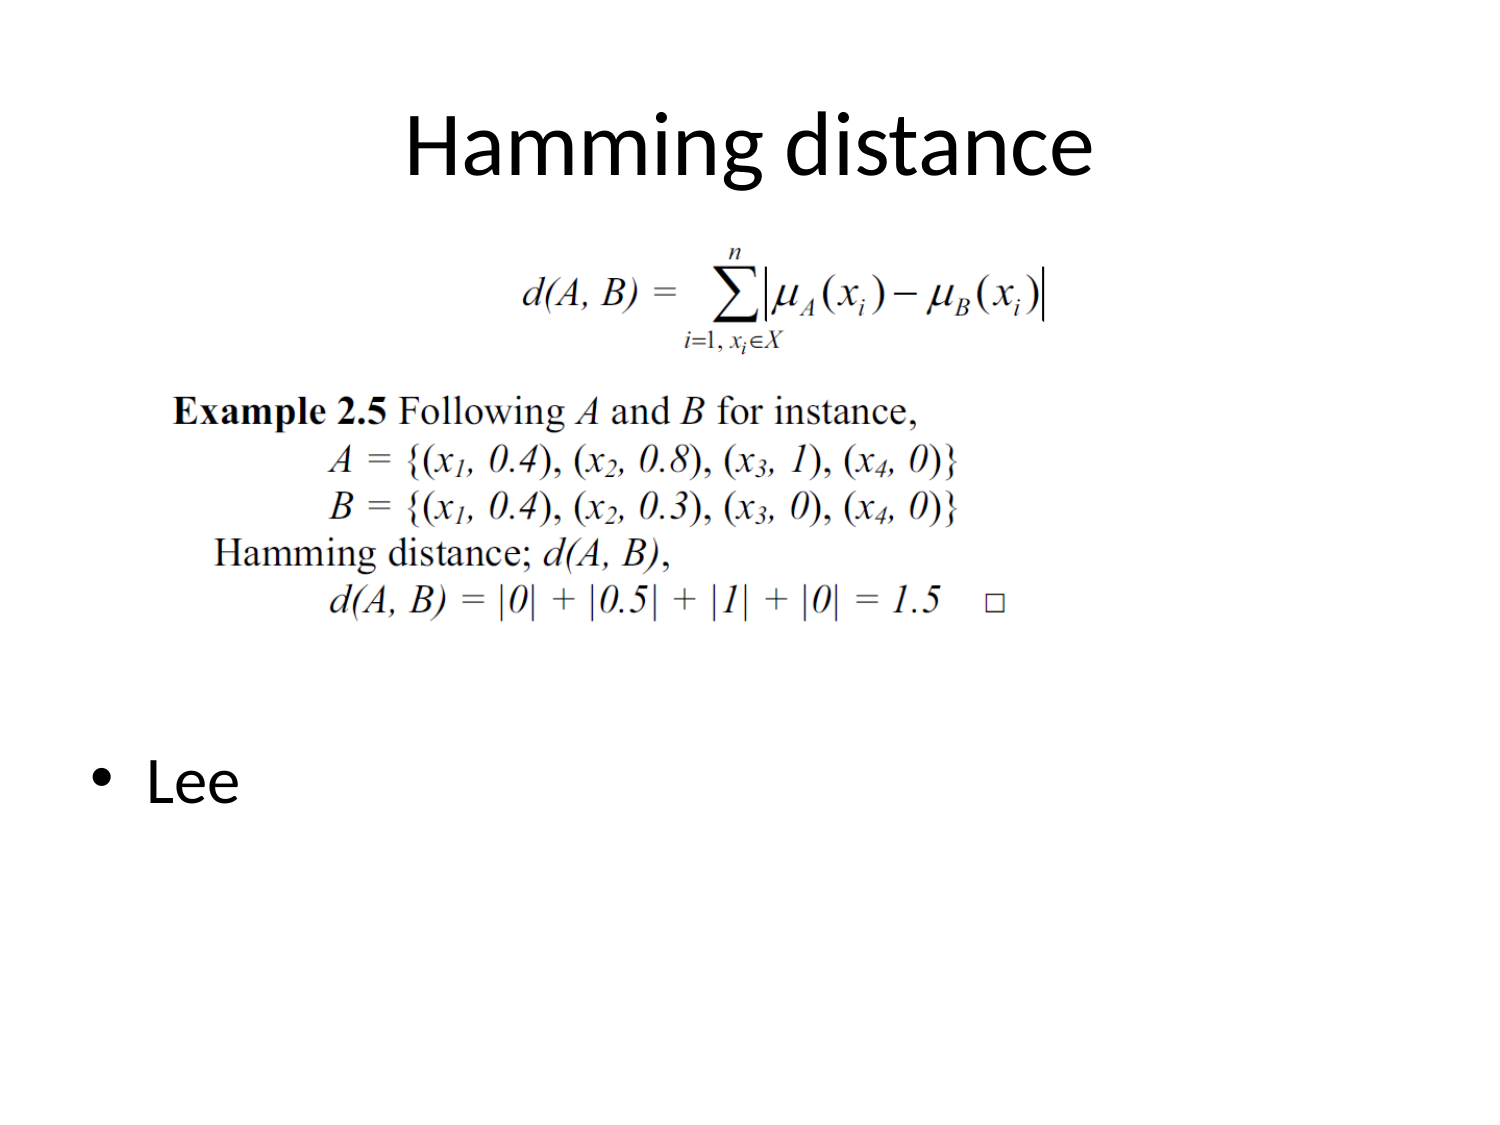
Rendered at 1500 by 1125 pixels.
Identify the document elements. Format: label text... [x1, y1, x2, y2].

list Lee [75, 262, 1425, 1005]
title Hamming distance [75, 45, 1425, 233]
picture [88, 243, 1104, 714]
